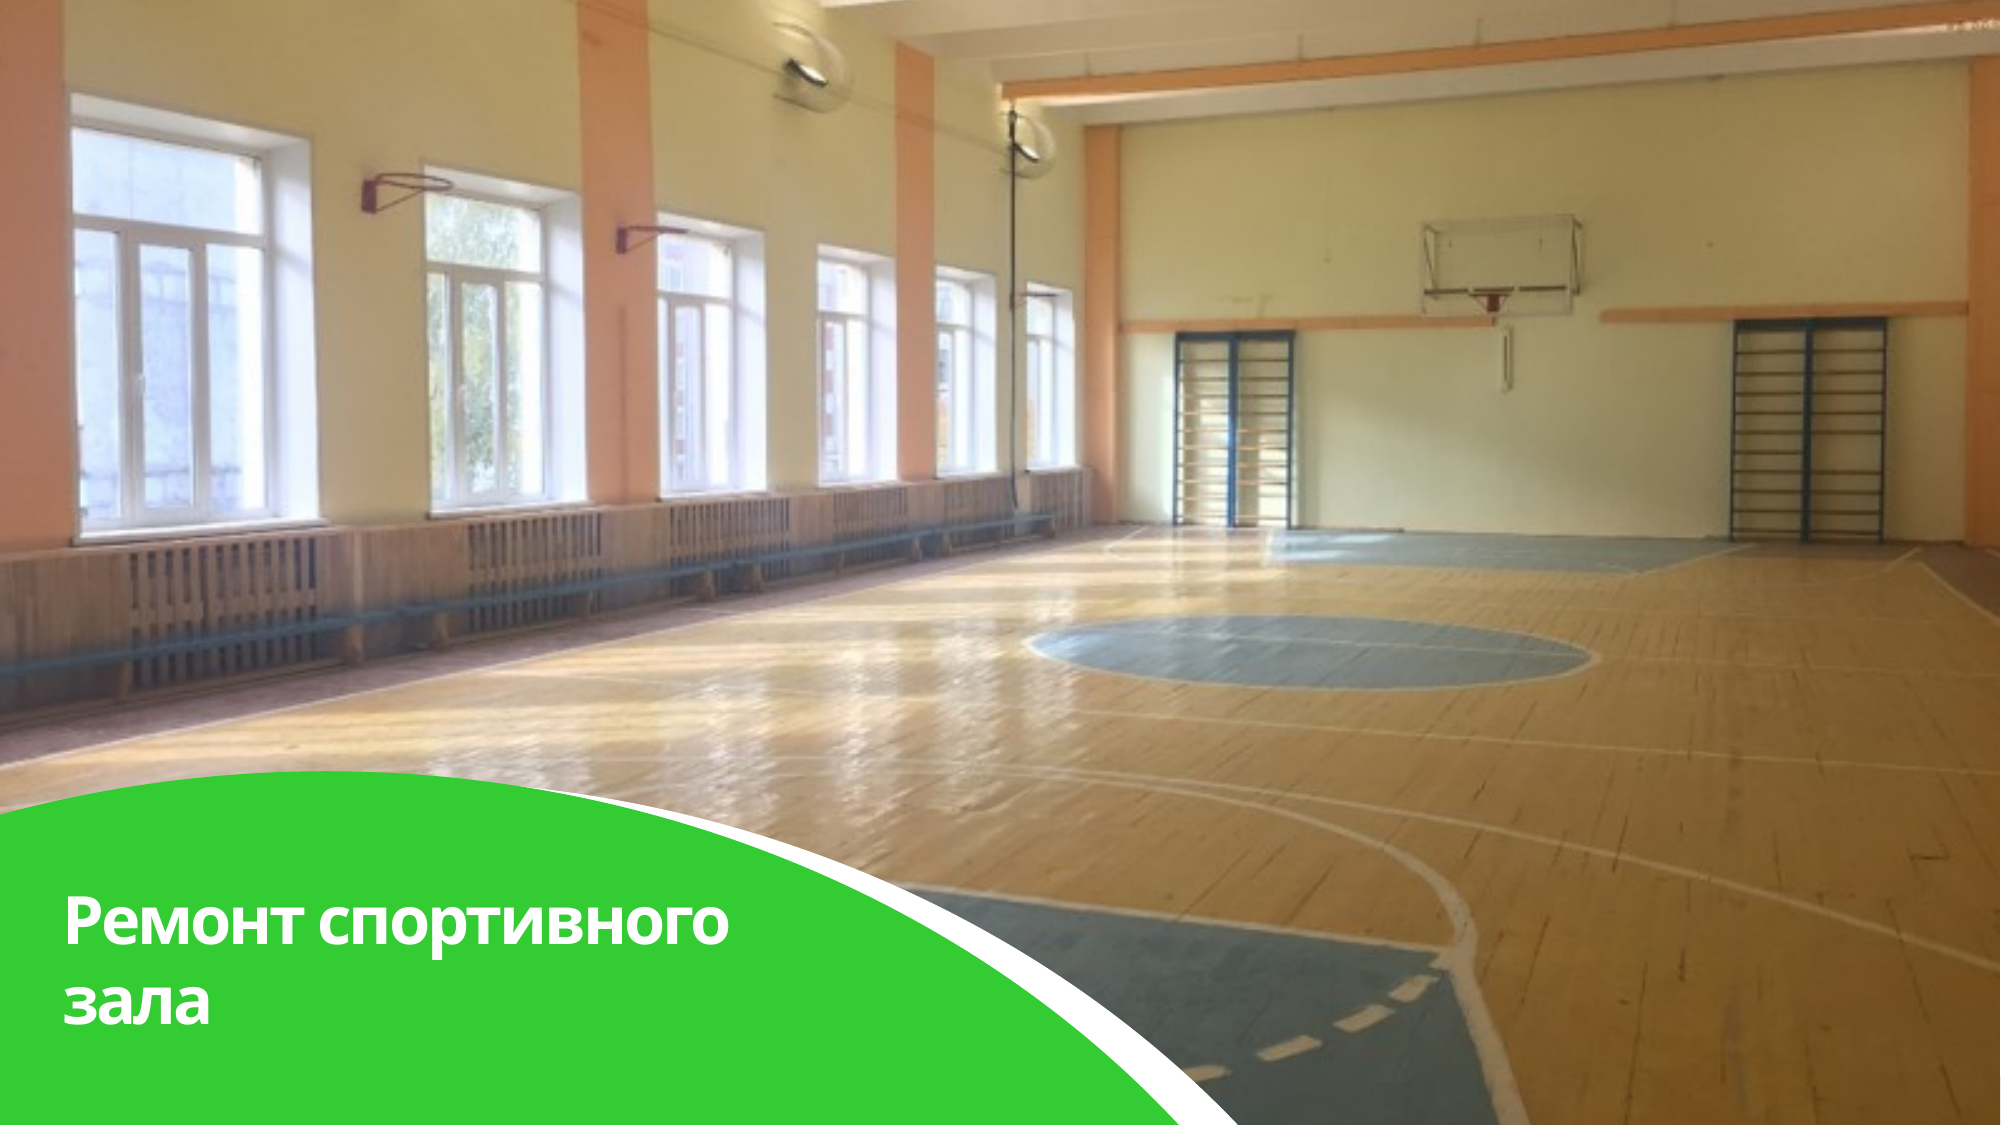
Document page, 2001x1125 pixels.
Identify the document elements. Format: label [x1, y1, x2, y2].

text_box [0, 771, 1433, 1125]
picture [0, 0, 2000, 1125]
